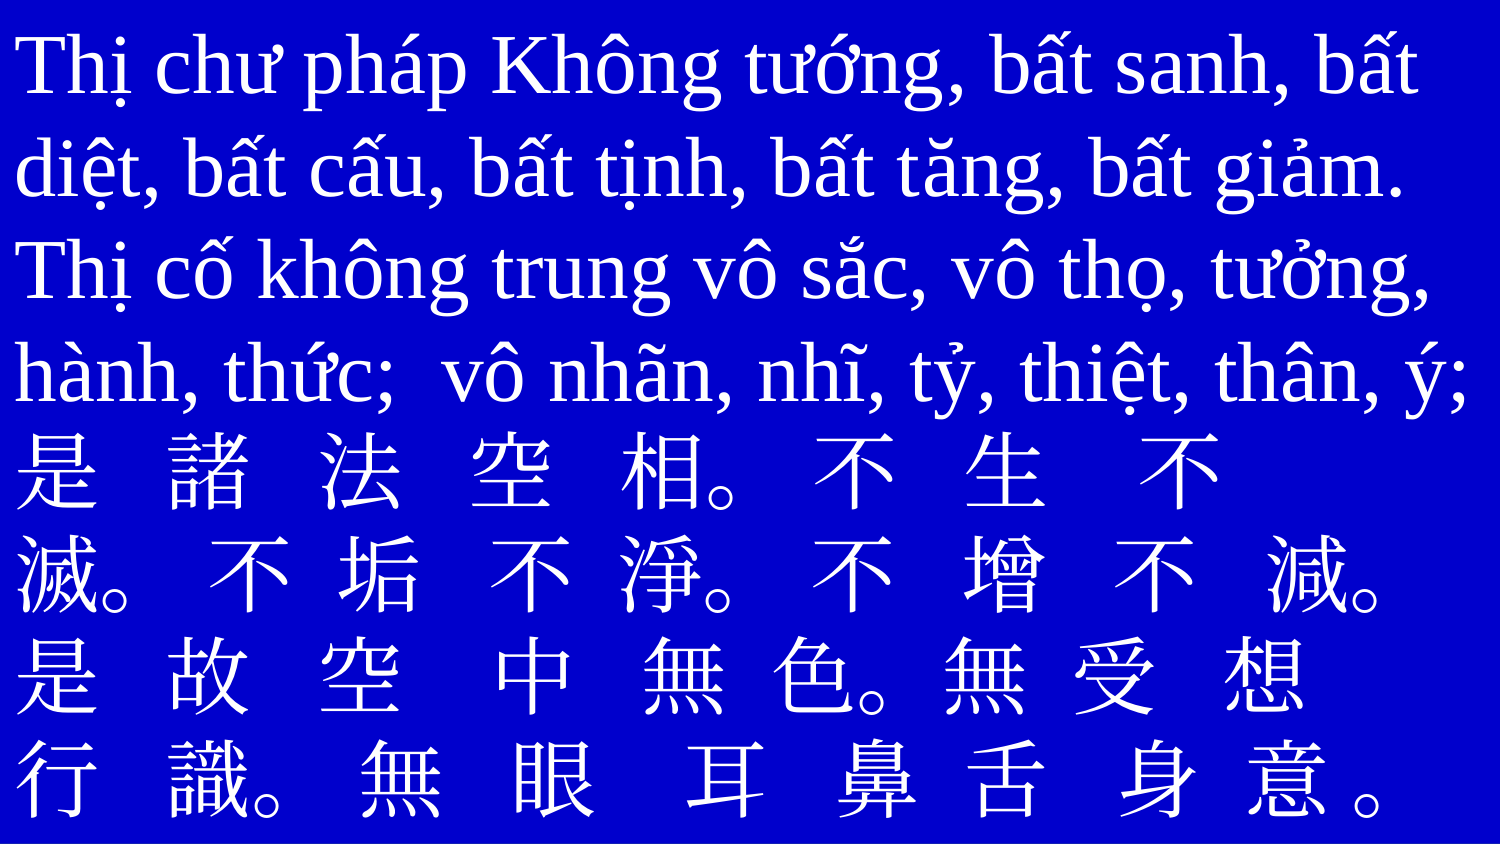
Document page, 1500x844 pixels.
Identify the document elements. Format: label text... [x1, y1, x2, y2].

text_box Thị chư pháp Không tướng, bất sanh, bất diệt, bất cấu, bất tịnh, bất tăng, bất giảm. Thị cố không trung vô sắc, vô thọ, tưởng, hành, thức; vô nhãn, nhĩ, tỷ, thiệt, thân, ý; 是 諸 法 空 相。 不 生 不 滅。 不 垢 不 淨。 不 增 不 減。 是 故 空 中 無 色。無 受 想 行 識。 無 眼 耳 鼻 舌 身 意 。 [0, 1, 1500, 844]
